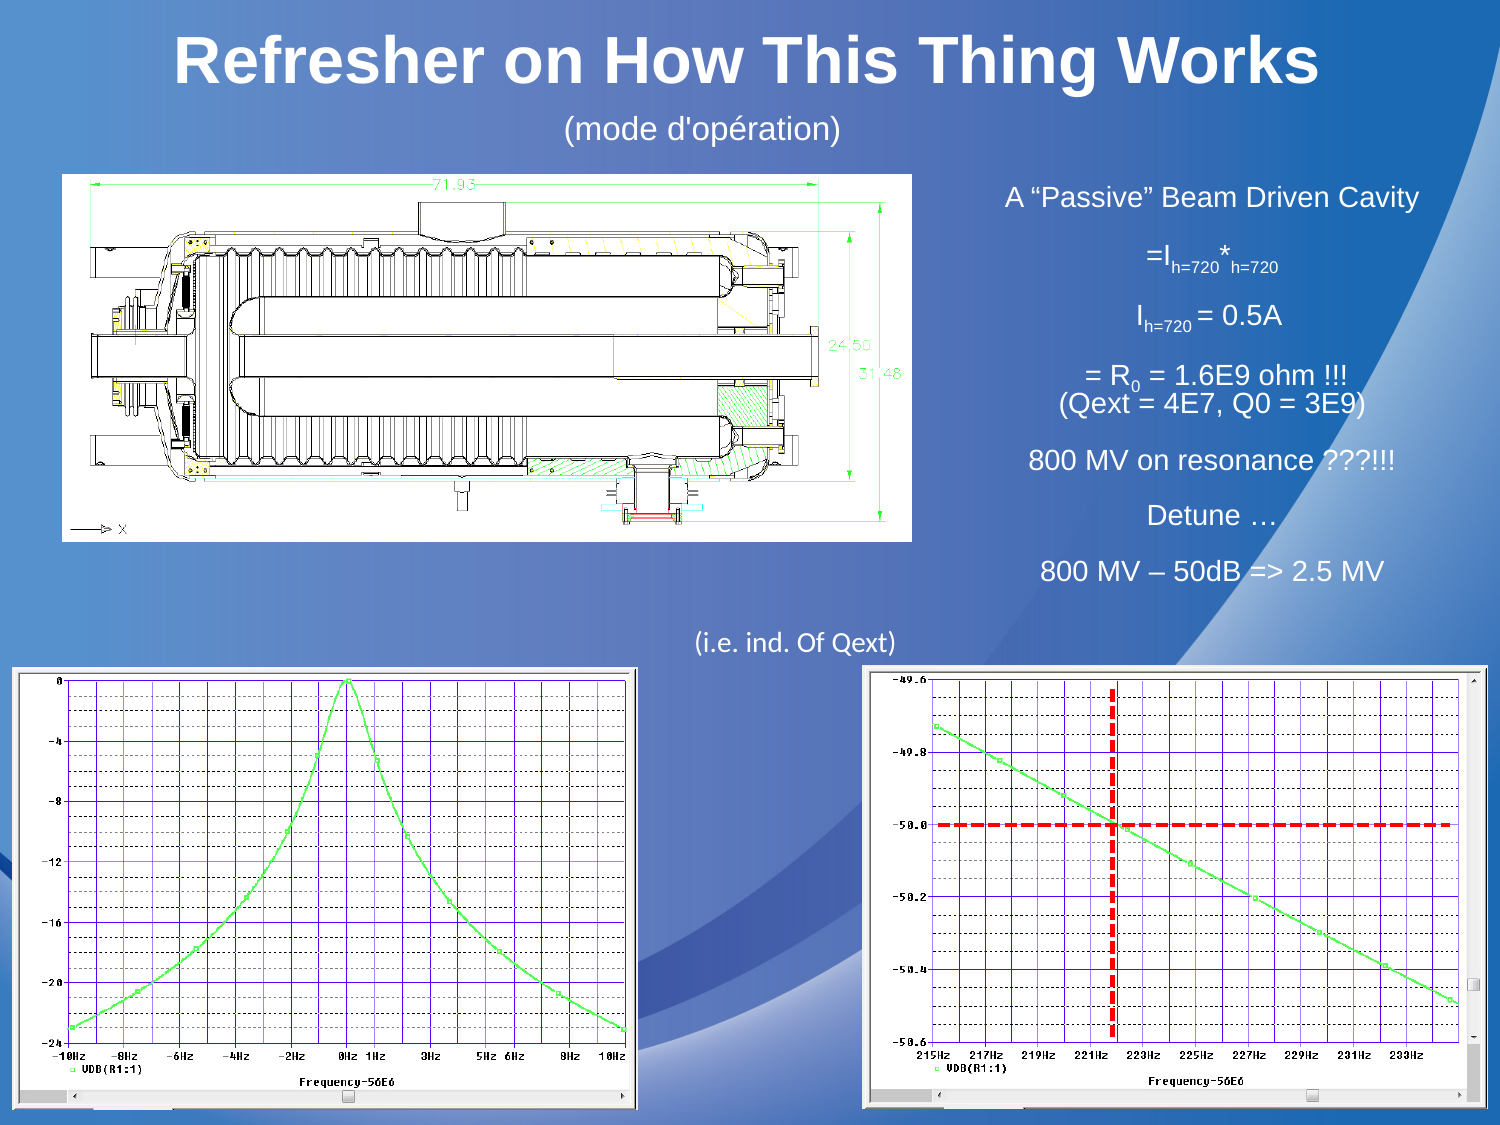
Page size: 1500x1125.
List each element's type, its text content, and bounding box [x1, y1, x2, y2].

text_box (mode d'opération) [548, 99, 857, 155]
picture [0, 0, 1500, 1125]
title Refresher on How This Thing Works [33, 24, 1462, 125]
